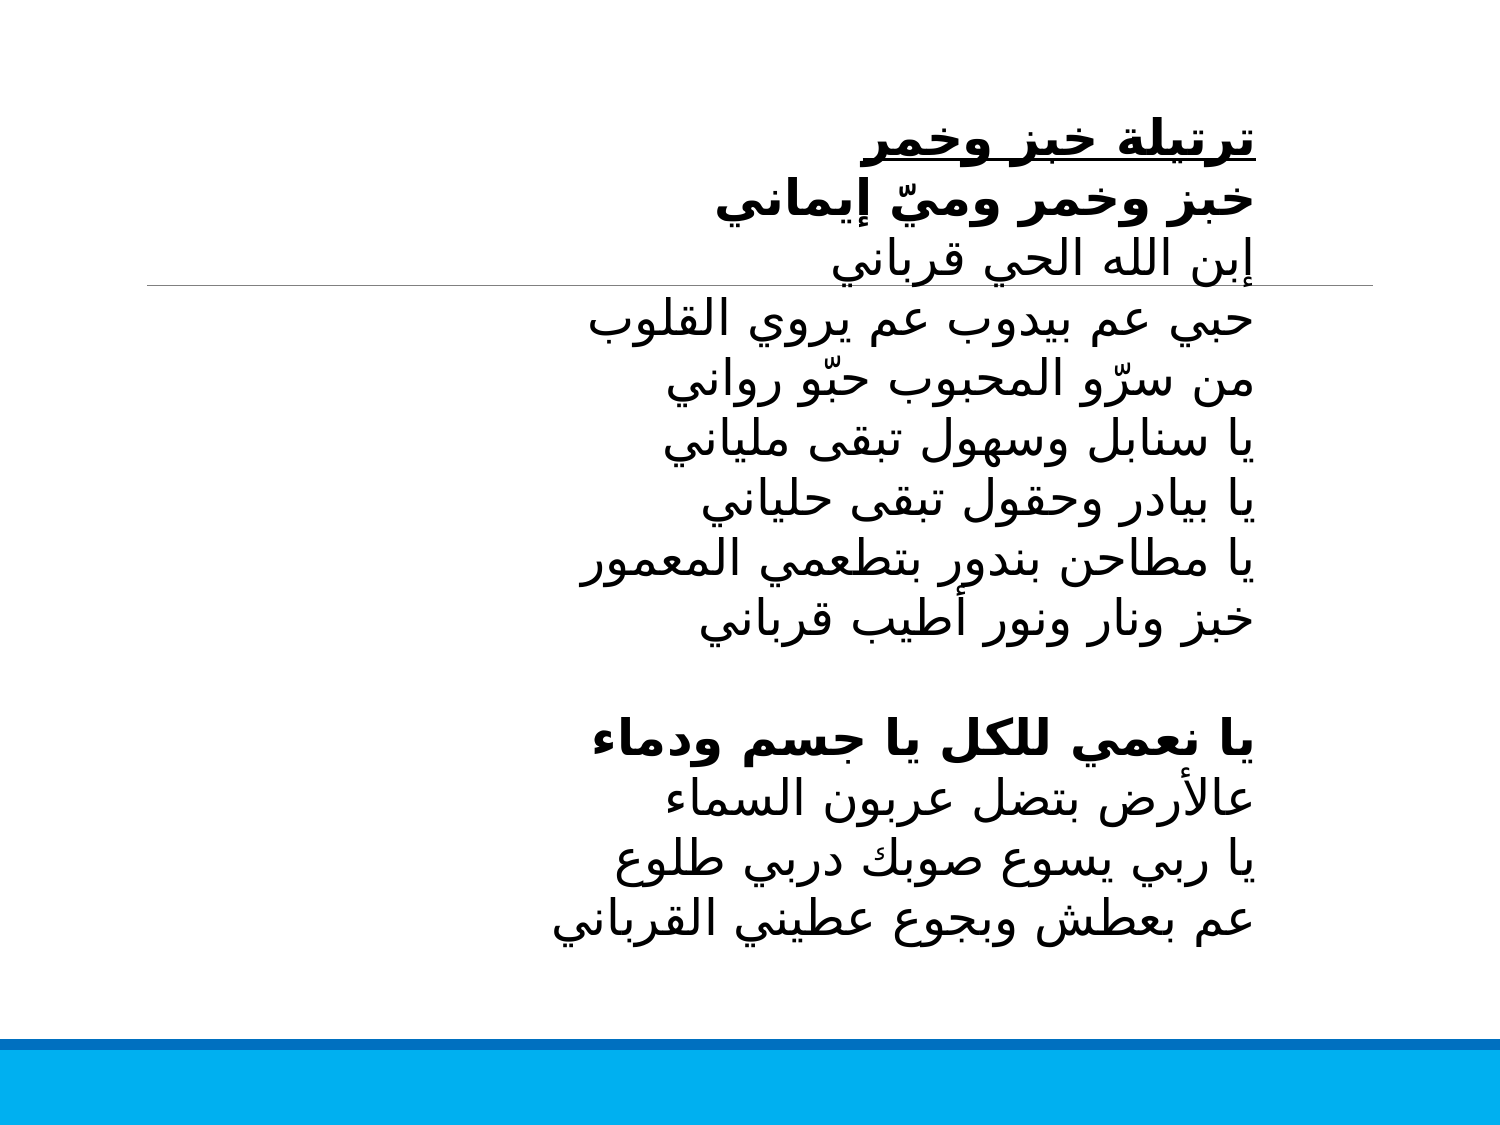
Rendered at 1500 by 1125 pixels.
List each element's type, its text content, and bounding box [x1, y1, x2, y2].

text_box ترتيلة خبز وخمر خبز وخمر وميّ إيماني إبن الله الحي قرباني حبي عم بيدوب عم يروي القلوب من سرّو المحبوب حبّو رواني يا سنابل وسهول تبقى ملياني يا بيادر وحقول تبقى حلياني يا مطاحن بندور بتطعمي المعمور خبز ونار ونور أطيب قرباني يا نعمي للكل يا جسم ودماء عالأرض بتضل عربون السماء يا ربي يسوع صوبك دربي طلوع عم بعطش وبجوع عطيني القرباني [124, 97, 1271, 953]
